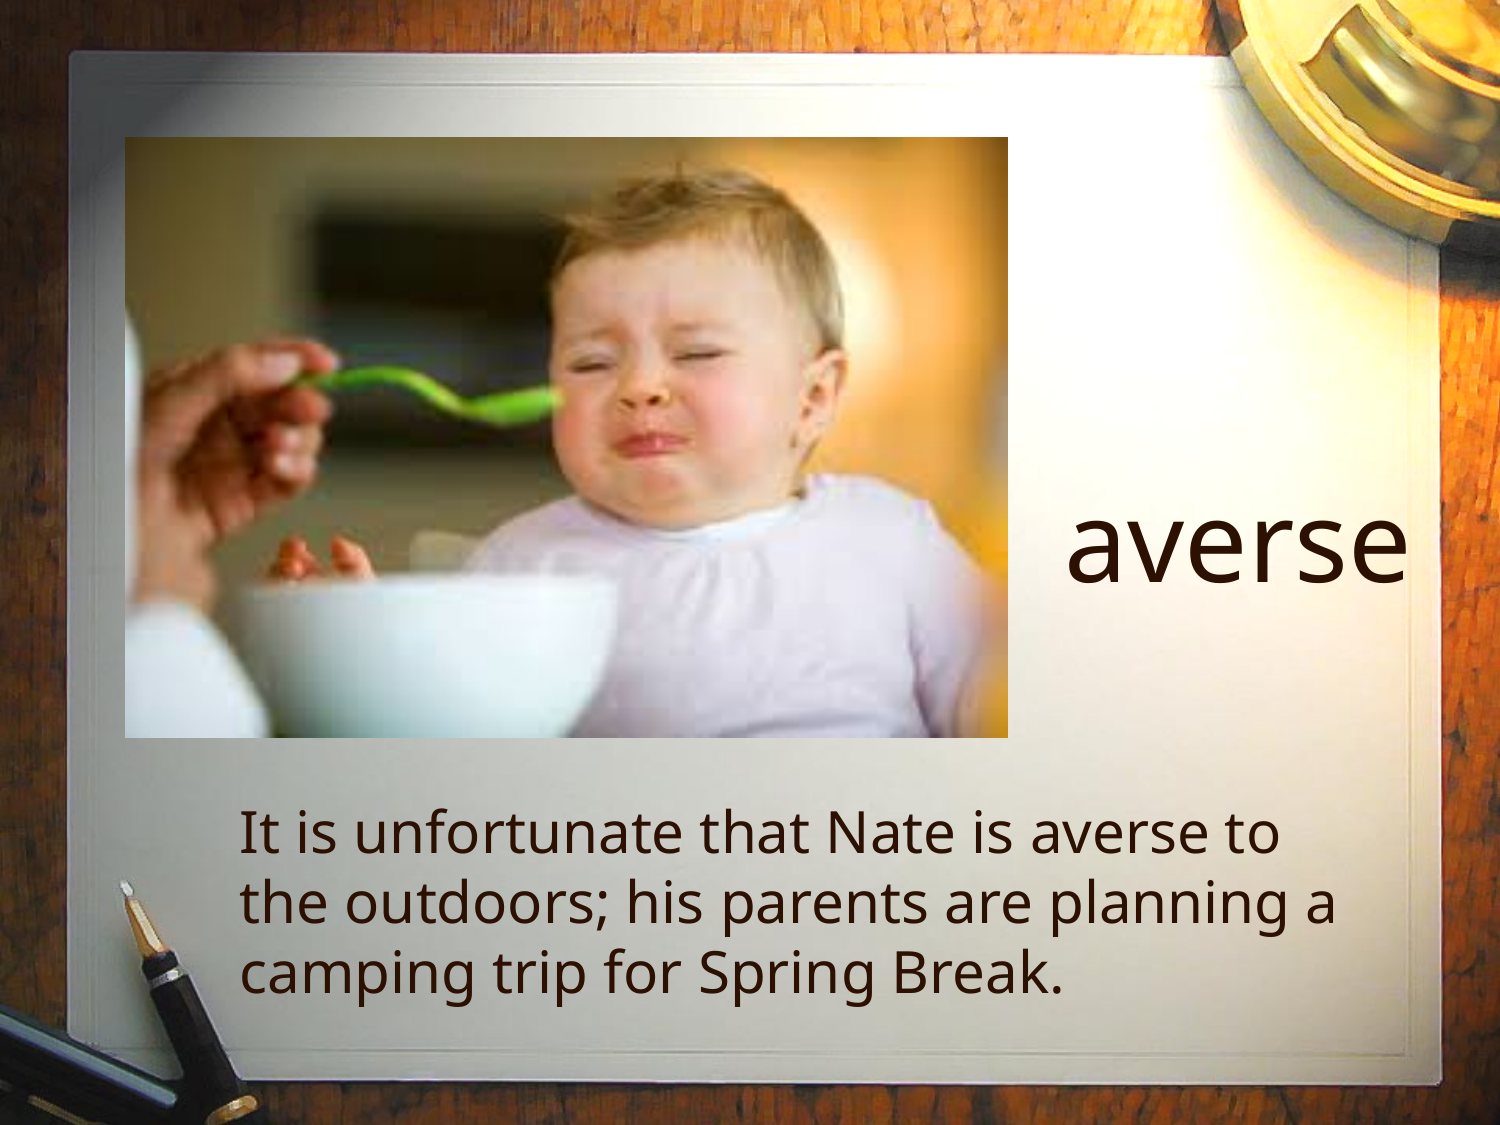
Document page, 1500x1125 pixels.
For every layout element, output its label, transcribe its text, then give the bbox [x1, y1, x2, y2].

footer [512, 1013, 988, 1088]
text_box averse [1050, 462, 1500, 613]
text_box It is unfortunate that Nate is averse to the outdoors; his parents are planning a camping trip for Spring Break. [225, 787, 1388, 1013]
picture [0, 0, 1500, 1125]
slide_number [112, 1012, 426, 1088]
